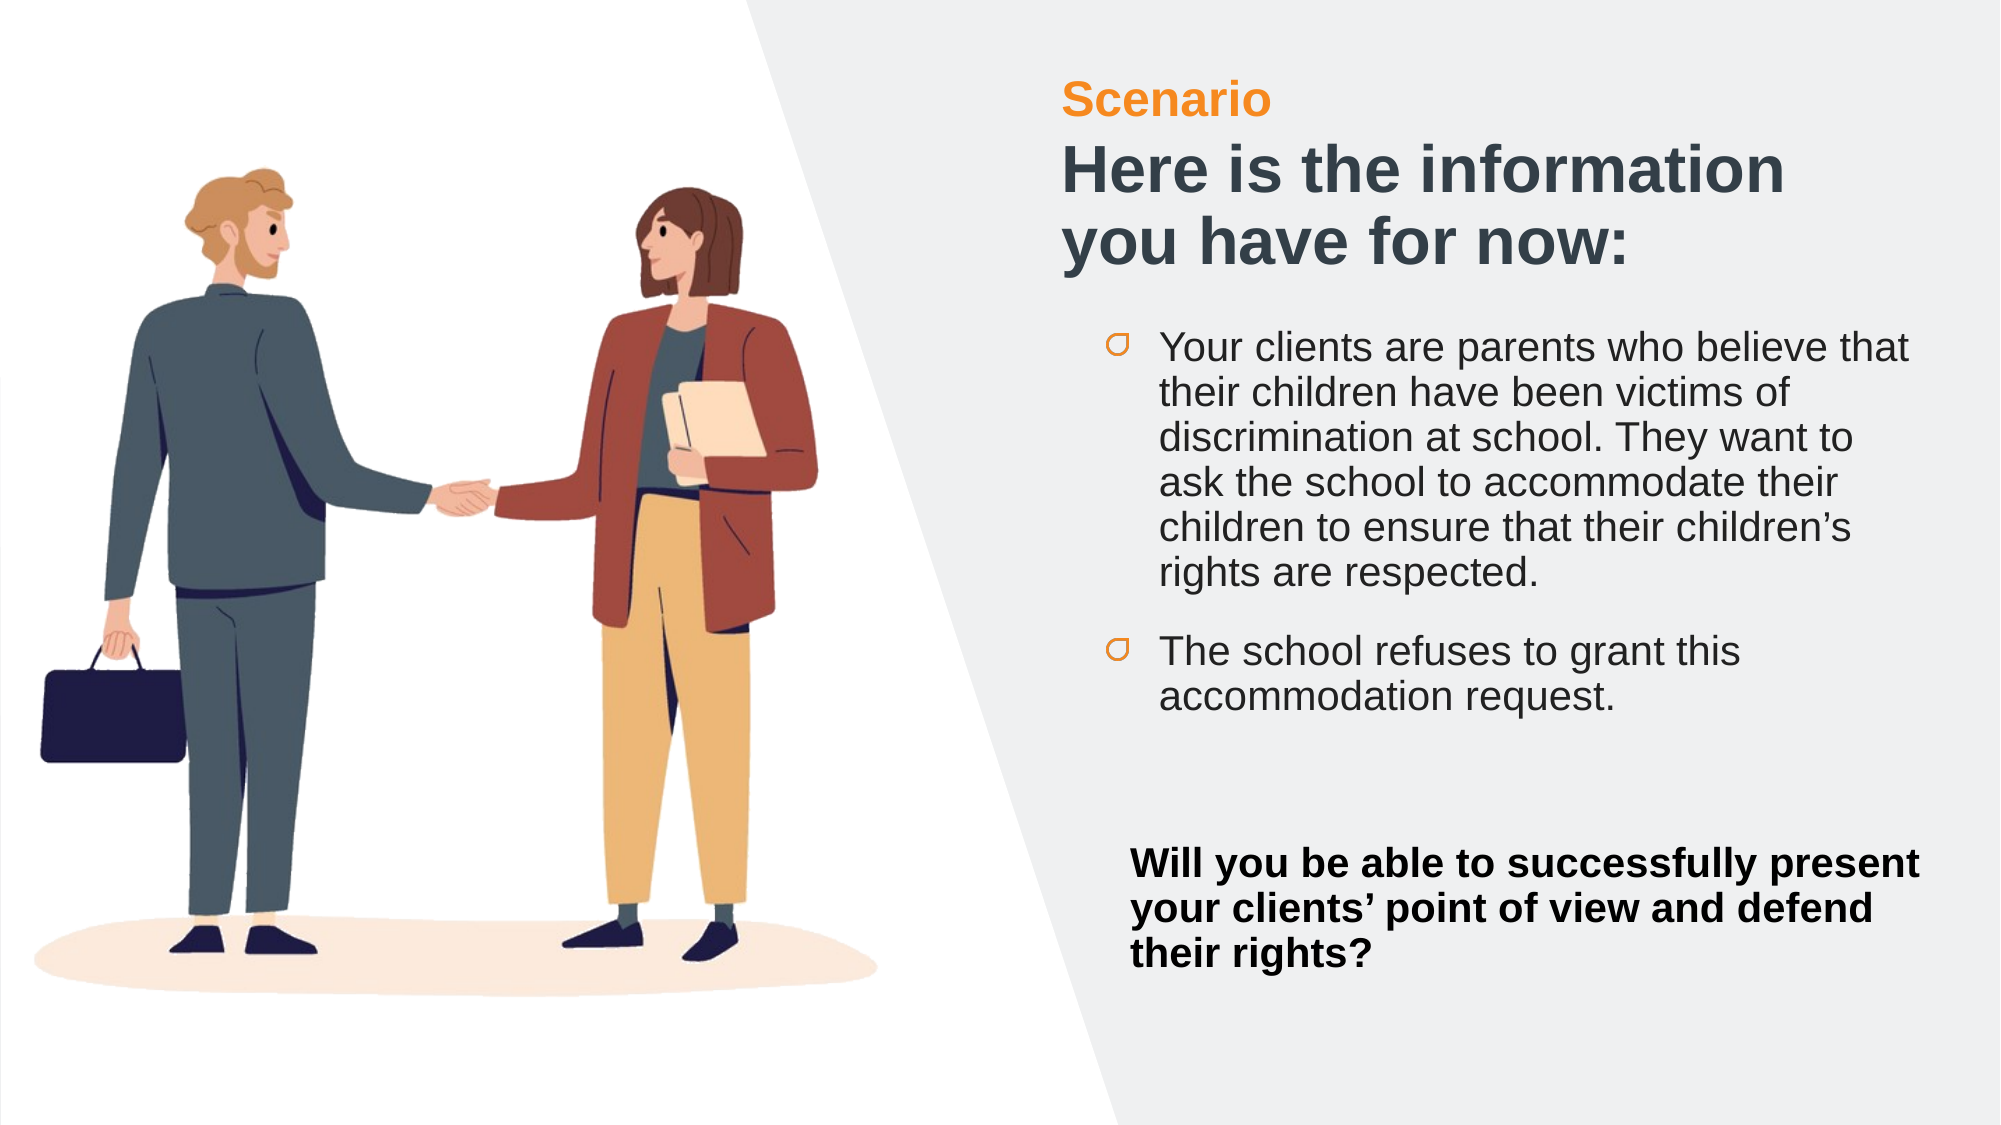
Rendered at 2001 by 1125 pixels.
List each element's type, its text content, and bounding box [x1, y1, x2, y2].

text_box Will you be able to successfully present your clients’ point of view and defend their rights? [1129, 841, 1940, 992]
picture [1106, 638, 1129, 661]
list Your clients are parents who believe that their children have been victims of discrimination at school. They want to ask the school to accommodate their children to ensure that their children’s rights are respected. [1106, 324, 1917, 629]
text_box The school refuses to grant this accommodation request. [1106, 629, 1917, 762]
list Scenario [1061, 57, 1917, 127]
picture [0, 126, 912, 1024]
title Here is the information you have for now: [1061, 135, 1917, 285]
picture [1106, 333, 1129, 356]
